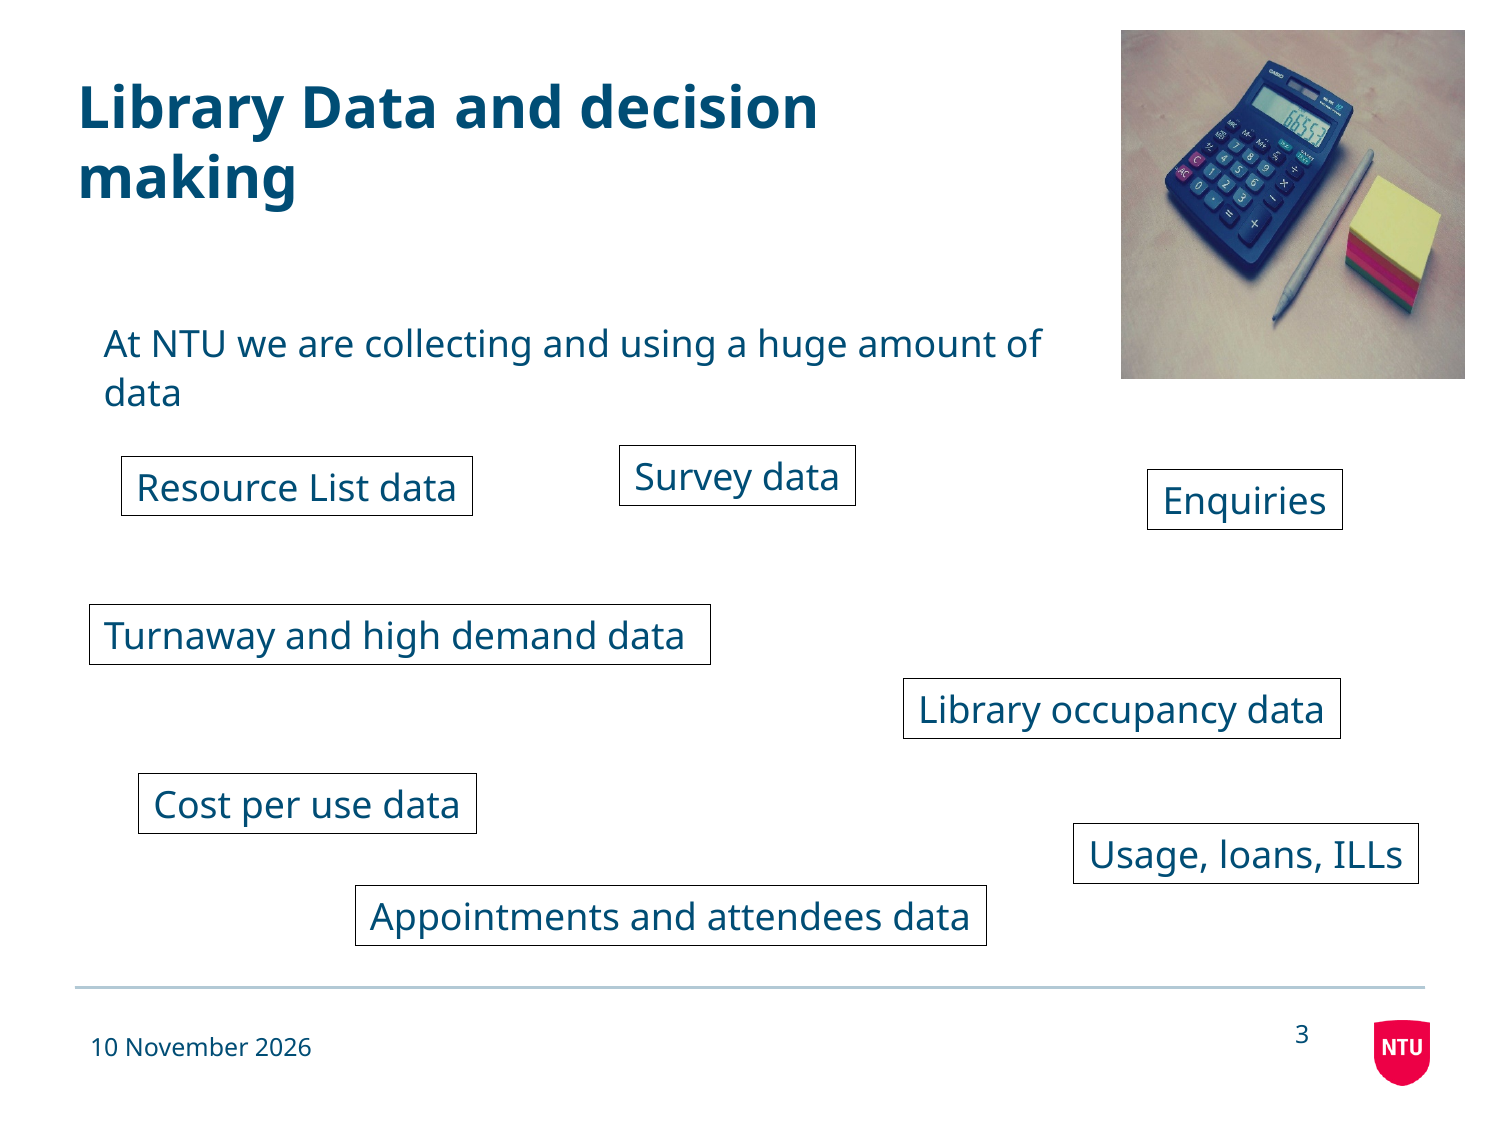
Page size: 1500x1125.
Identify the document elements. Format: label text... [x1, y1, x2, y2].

text_box Survey data [619, 445, 856, 506]
picture [1121, 30, 1465, 379]
text_box Enquiries [1147, 469, 1343, 530]
text_box Cost per use data [138, 773, 477, 834]
list At NTU we are collecting and using a huge amount of data [88, 307, 1105, 642]
text_box Usage, loans, ILLs [1073, 823, 1419, 884]
text_box Library occupancy data [903, 678, 1341, 739]
slide_number 3 [974, 1011, 1325, 1090]
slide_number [75, 1024, 425, 1103]
title Library Data and decision making [62, 62, 999, 280]
text_box Turnaway and high demand data [89, 604, 711, 665]
text_box Appointments and attendees data [355, 885, 987, 946]
picture [1374, 1020, 1430, 1086]
text_box Resource List data [121, 456, 473, 516]
